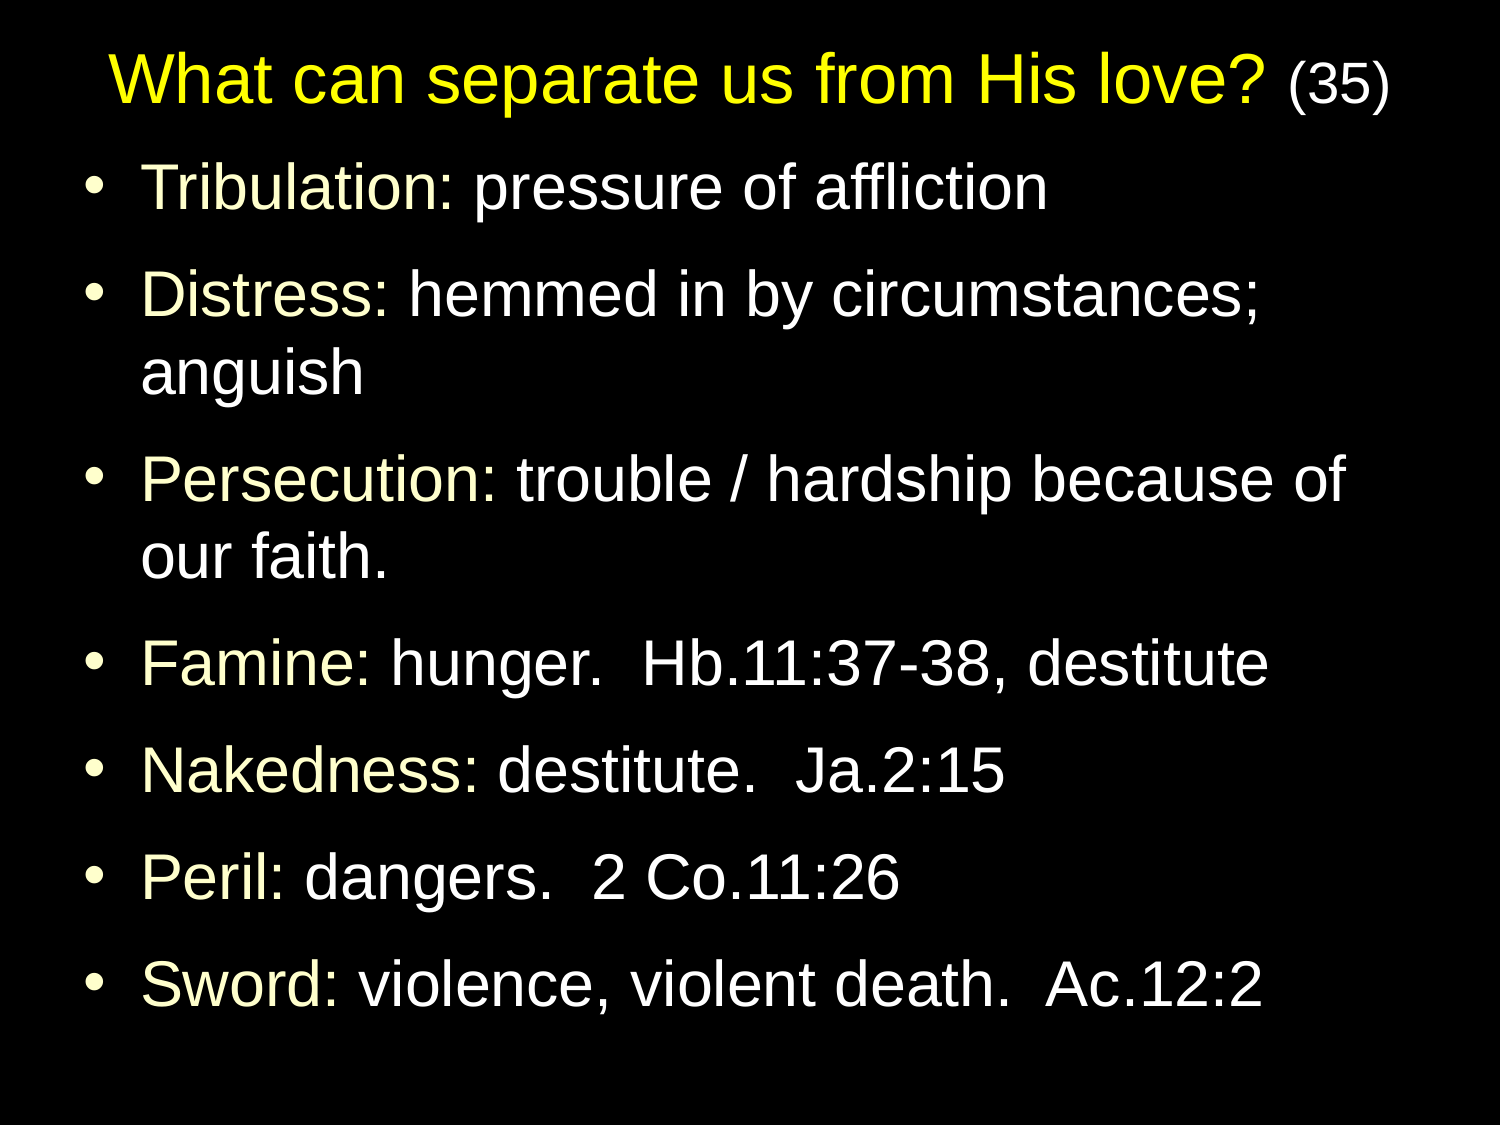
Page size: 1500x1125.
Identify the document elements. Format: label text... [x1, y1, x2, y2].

title What can separate us from His love? (35) [75, 0, 1425, 137]
list Tribulation: pressure of affliction Distress: hemmed in by circumstances; anguish Persecution: trouble / hardship because of our faith. Famine: hunger. Hb.11:37-38, destitute Nakedness: destitute. Ja.2:15 Peril: dangers. 2 Co.11:26 Sword: violence, violent death. Ac.12:2 [68, 137, 1432, 1063]
